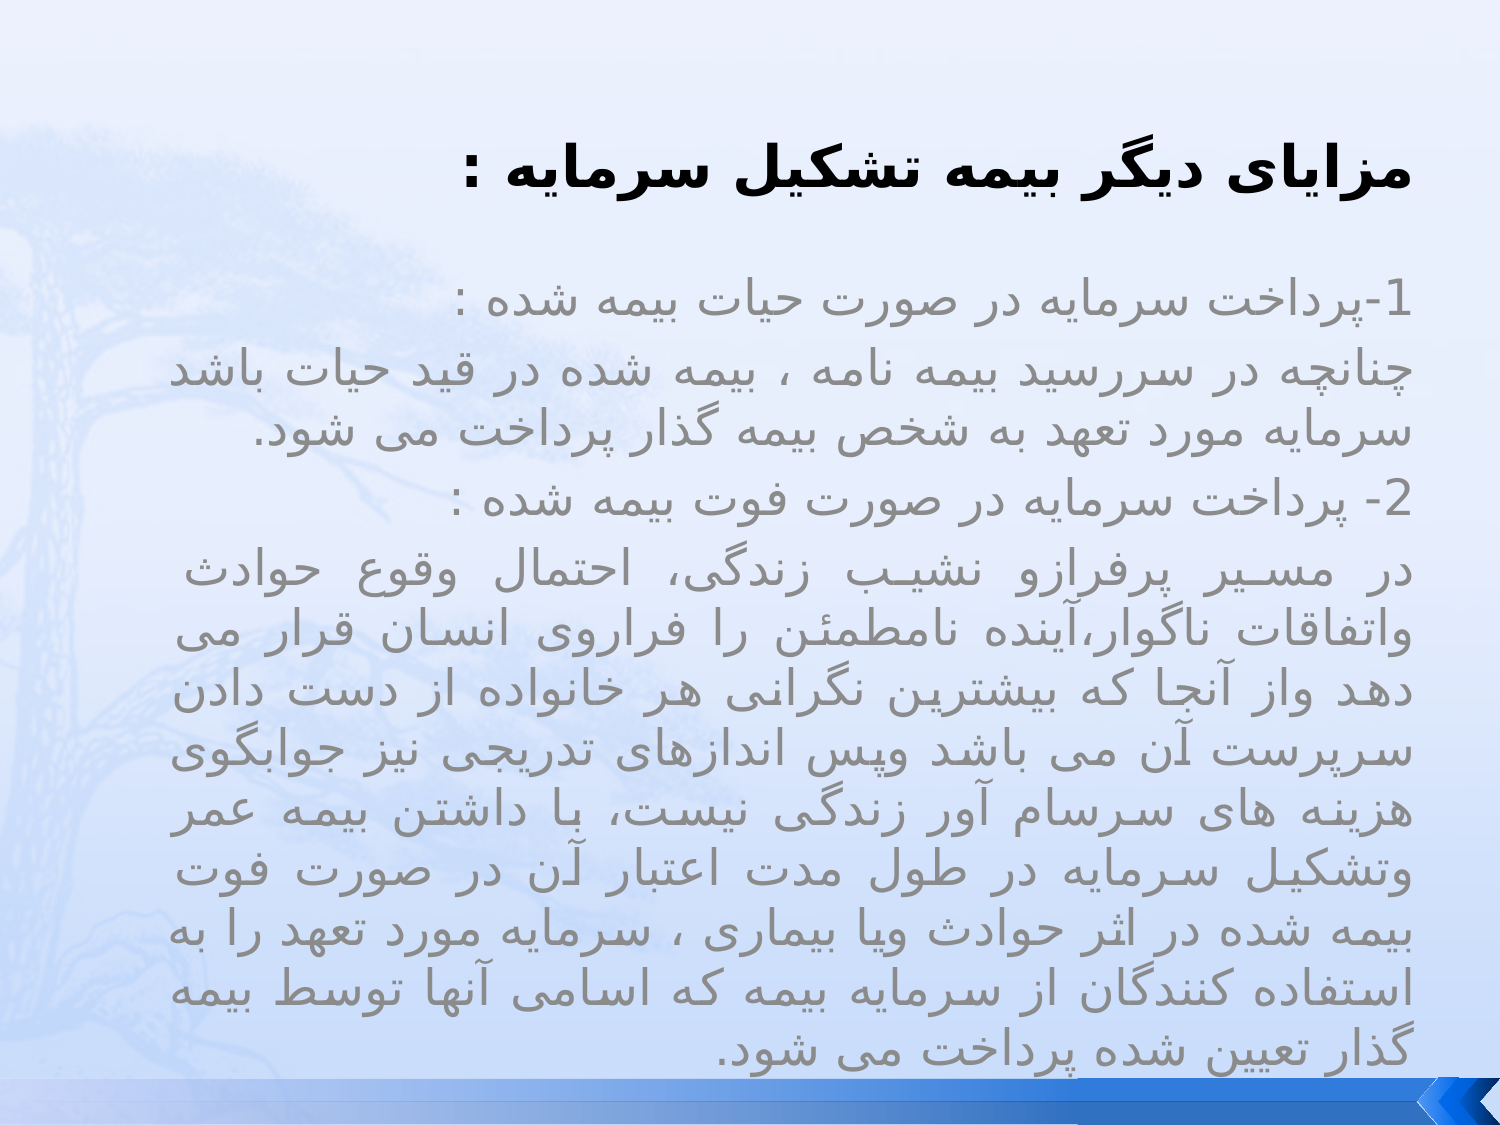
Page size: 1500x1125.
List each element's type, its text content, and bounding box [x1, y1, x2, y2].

subtitle 1-پرداخت سرمایه در صورت حیات بیمه شده : چنانچه در سررسید بیمه نامه ، بیمه شده در قید حیات باشد سرمایه مورد تعهد به شخص بیمه گذار پرداخت می شود. 2- پرداخت سرمایه در صورت فوت بیمه شده : در مسیر پرفرازو نشیب زندگی، احتمال وقوع حوادث واتفاقات ناگوار،آینده نامطمئن را فراروی انسان قرار می دهد واز آنجا که بیشترین نگرانی هر خانواده از دست دادن سرپرست آن می باشد وپس اندازهای تدریجی نیز جوابگوی هزینه های سرسام آور زندگی نیست، با داشتن بیمه عمر وتشکیل سرمایه در طول مدت اعتبار آن در صورت فوت بیمه شده در اثر حوادث ویا بیماری ، سرمایه مورد تعهد را به استفاده کنندگان از سرمایه بیمه که اسامی آنها توسط بیمه گذار تعیین شده پرداخت می شود. [152, 257, 1430, 950]
title مزایای دیگر بیمه تشکیل سرمایه : [152, 82, 1430, 247]
